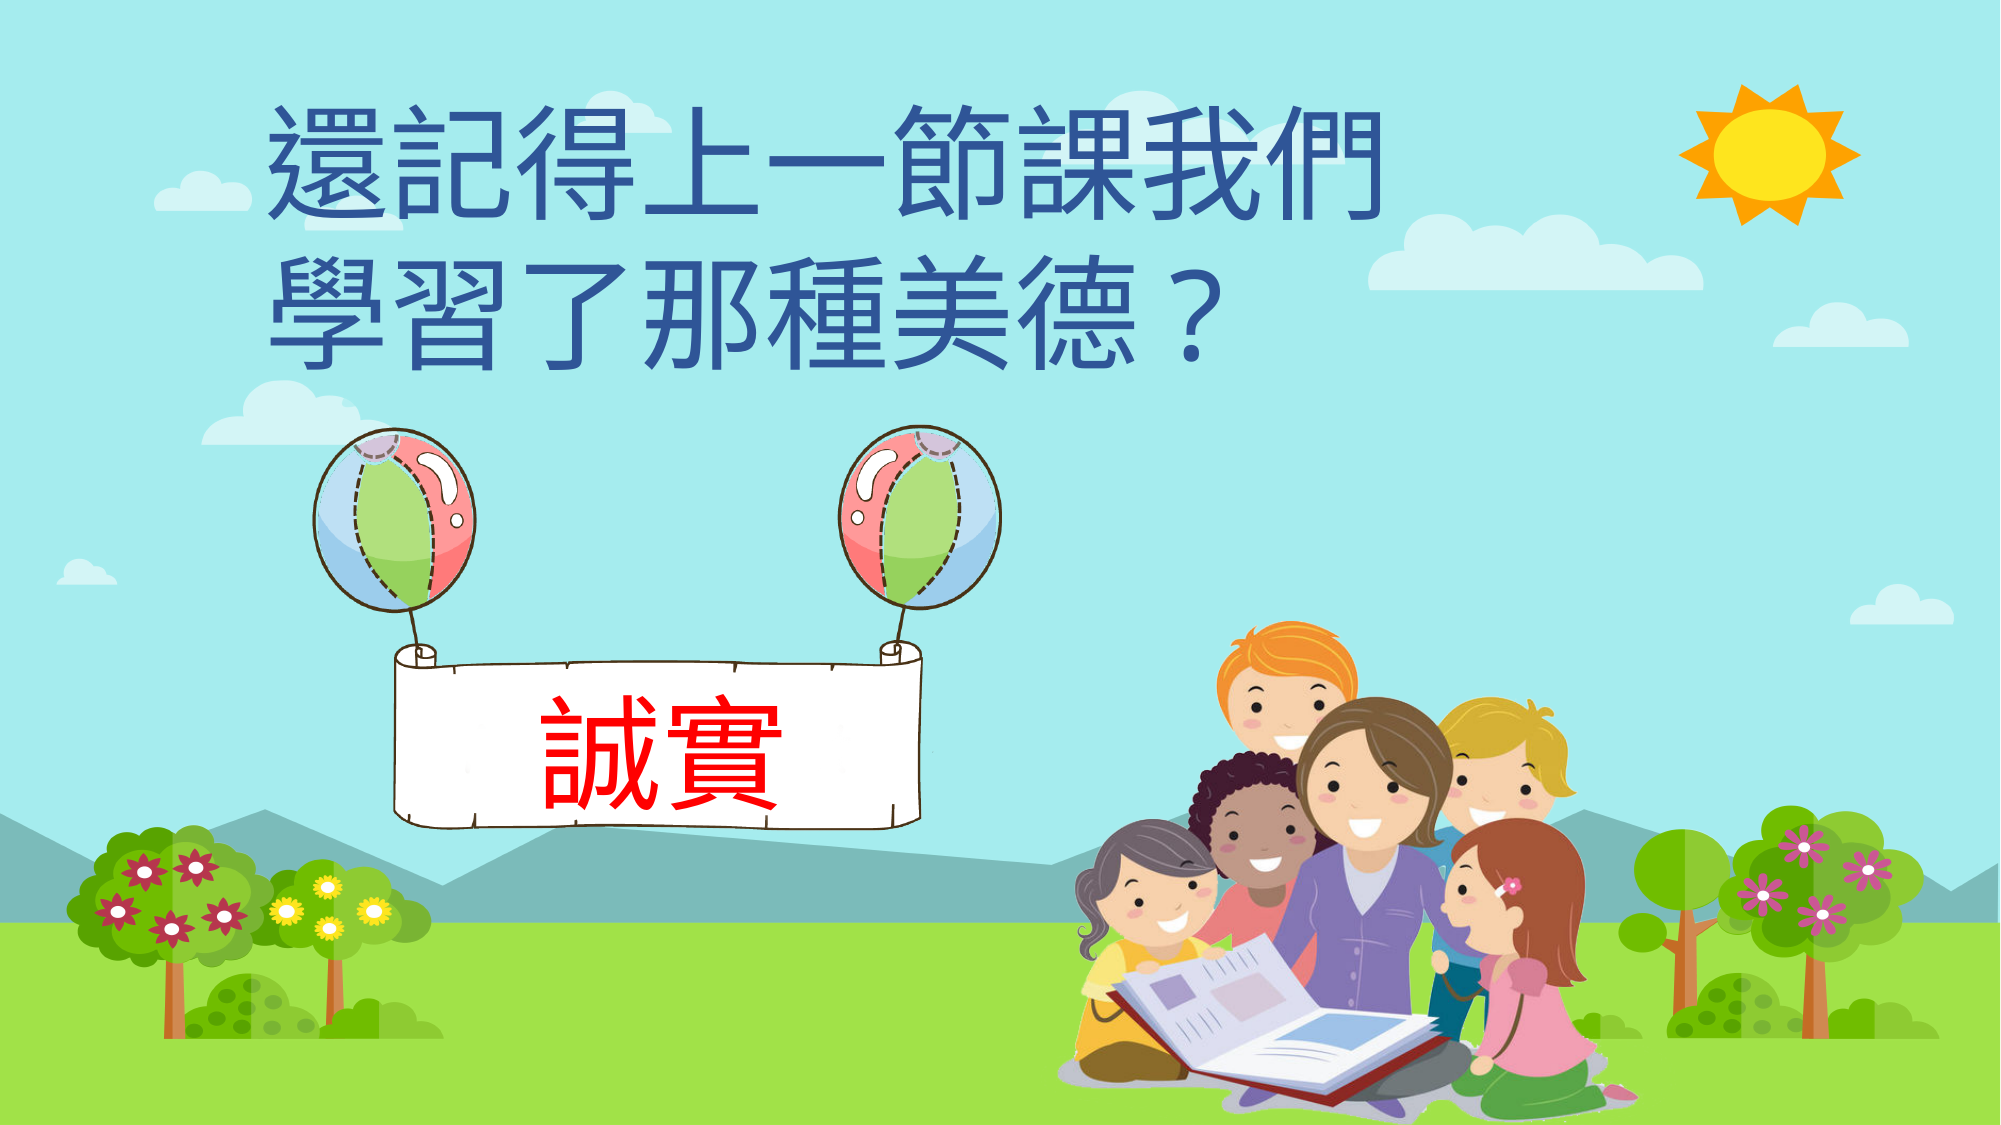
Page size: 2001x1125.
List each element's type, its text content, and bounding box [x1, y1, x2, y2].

picture [0, 0, 2001, 1125]
text_box 還記得上一節課我們學習了那種美德? [249, 78, 1416, 393]
